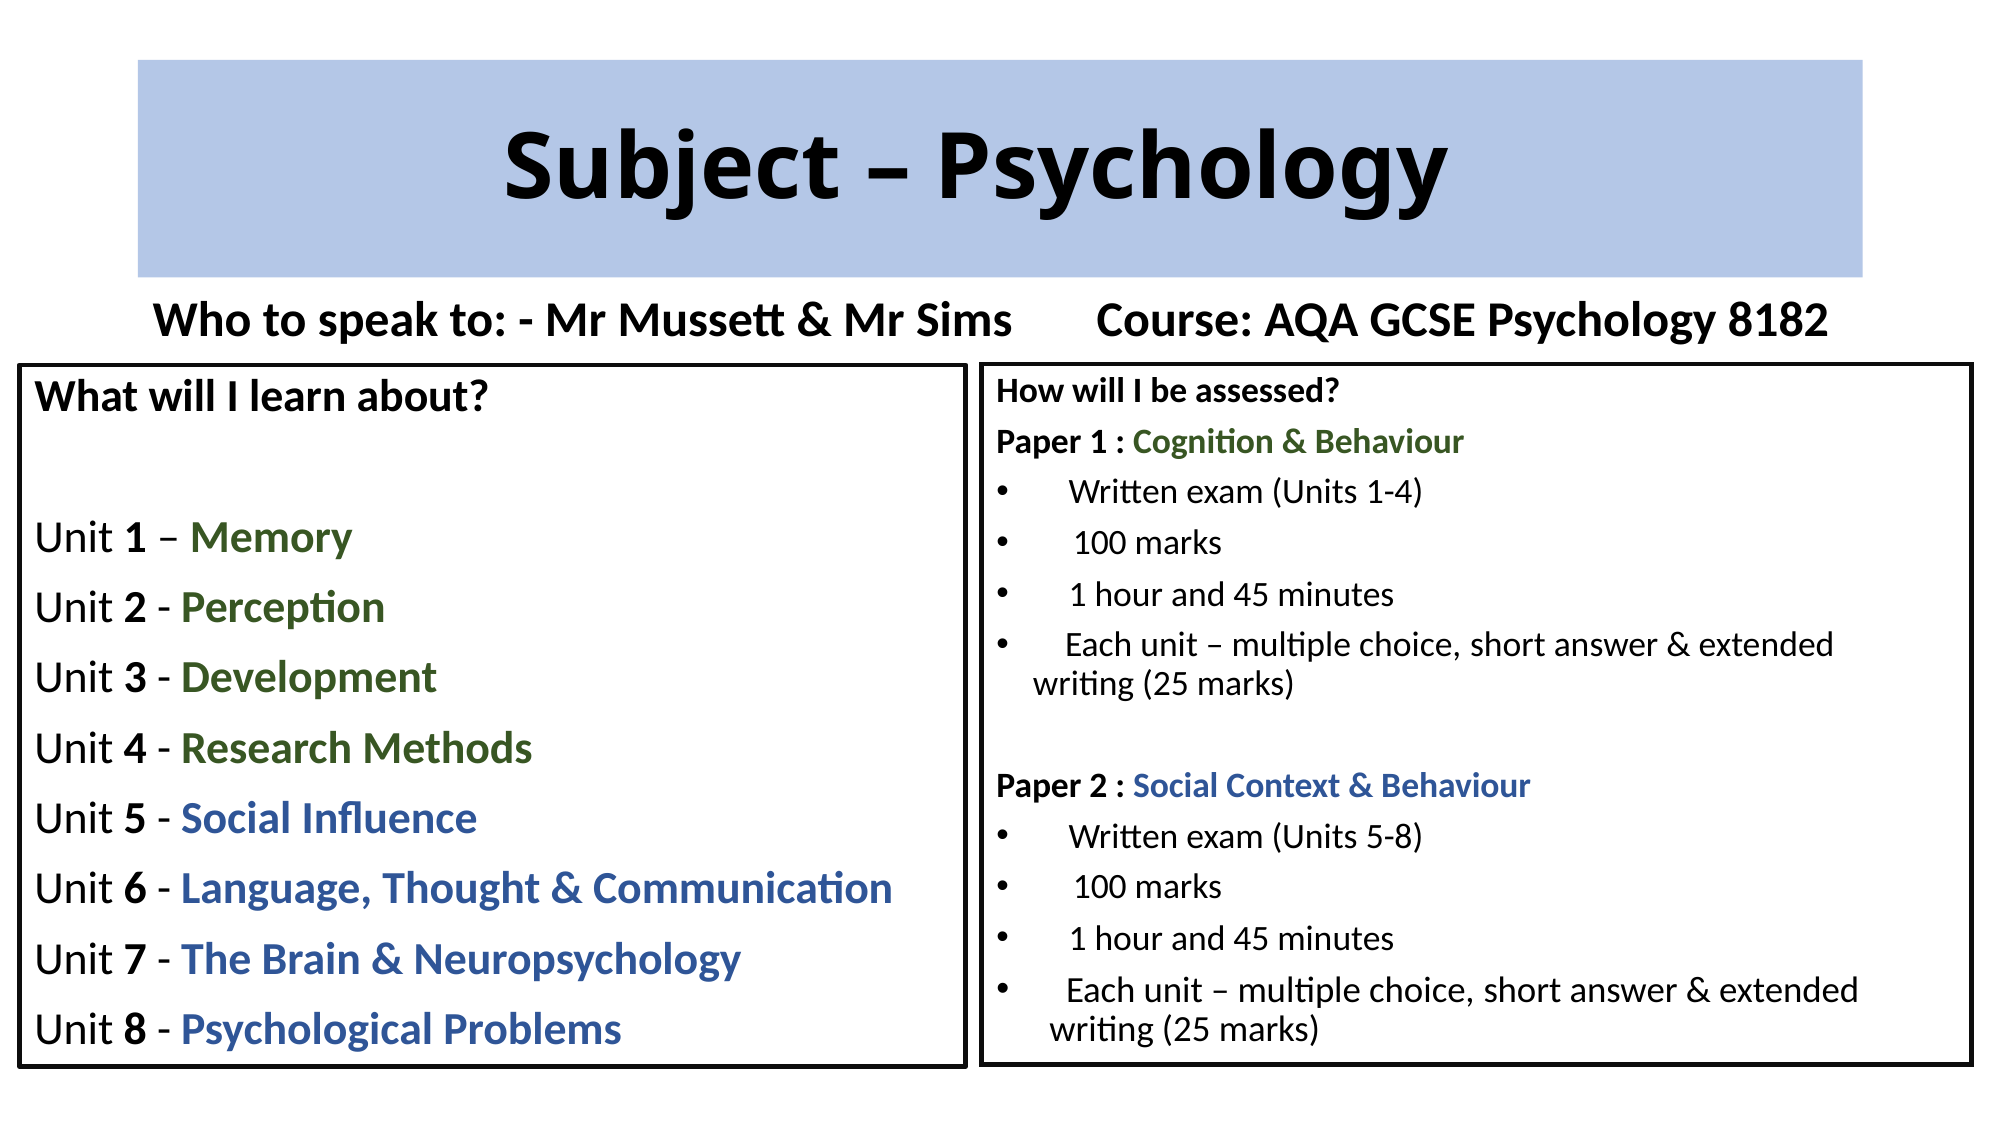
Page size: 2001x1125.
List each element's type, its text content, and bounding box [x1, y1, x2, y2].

list What will I learn about? Unit 1 – Memory Unit 2 - Perception Unit 3 - Development Unit 4 - Research Methods Unit 5 - Social Influence Unit 6 - Language, Thought & Communication Unit 7 - The Brain & Neuropsychology Unit 8 - Psychological Problems [19, 364, 966, 1067]
list Course: AQA GCSE Psychology 8182 [1081, 280, 1878, 355]
title Subject – Psychology [137, 59, 1863, 278]
text_box How will I be assessed? Paper 1 : Cognition & Behaviour Written exam (Units 1-4) 100 marks 1 hour and 45 minutes Each unit – multiple choice, short answer & extended writing (25 marks) Paper 2 : Social Context & Behaviour Written exam (Units 5-8) 100 marks 1 hour and 45 minutes Each unit – multiple choice, short answer & extended writing (25 marks) [980, 363, 1972, 1066]
list Who to speak to: - Mr Mussett & Mr Sims [137, 264, 1058, 355]
